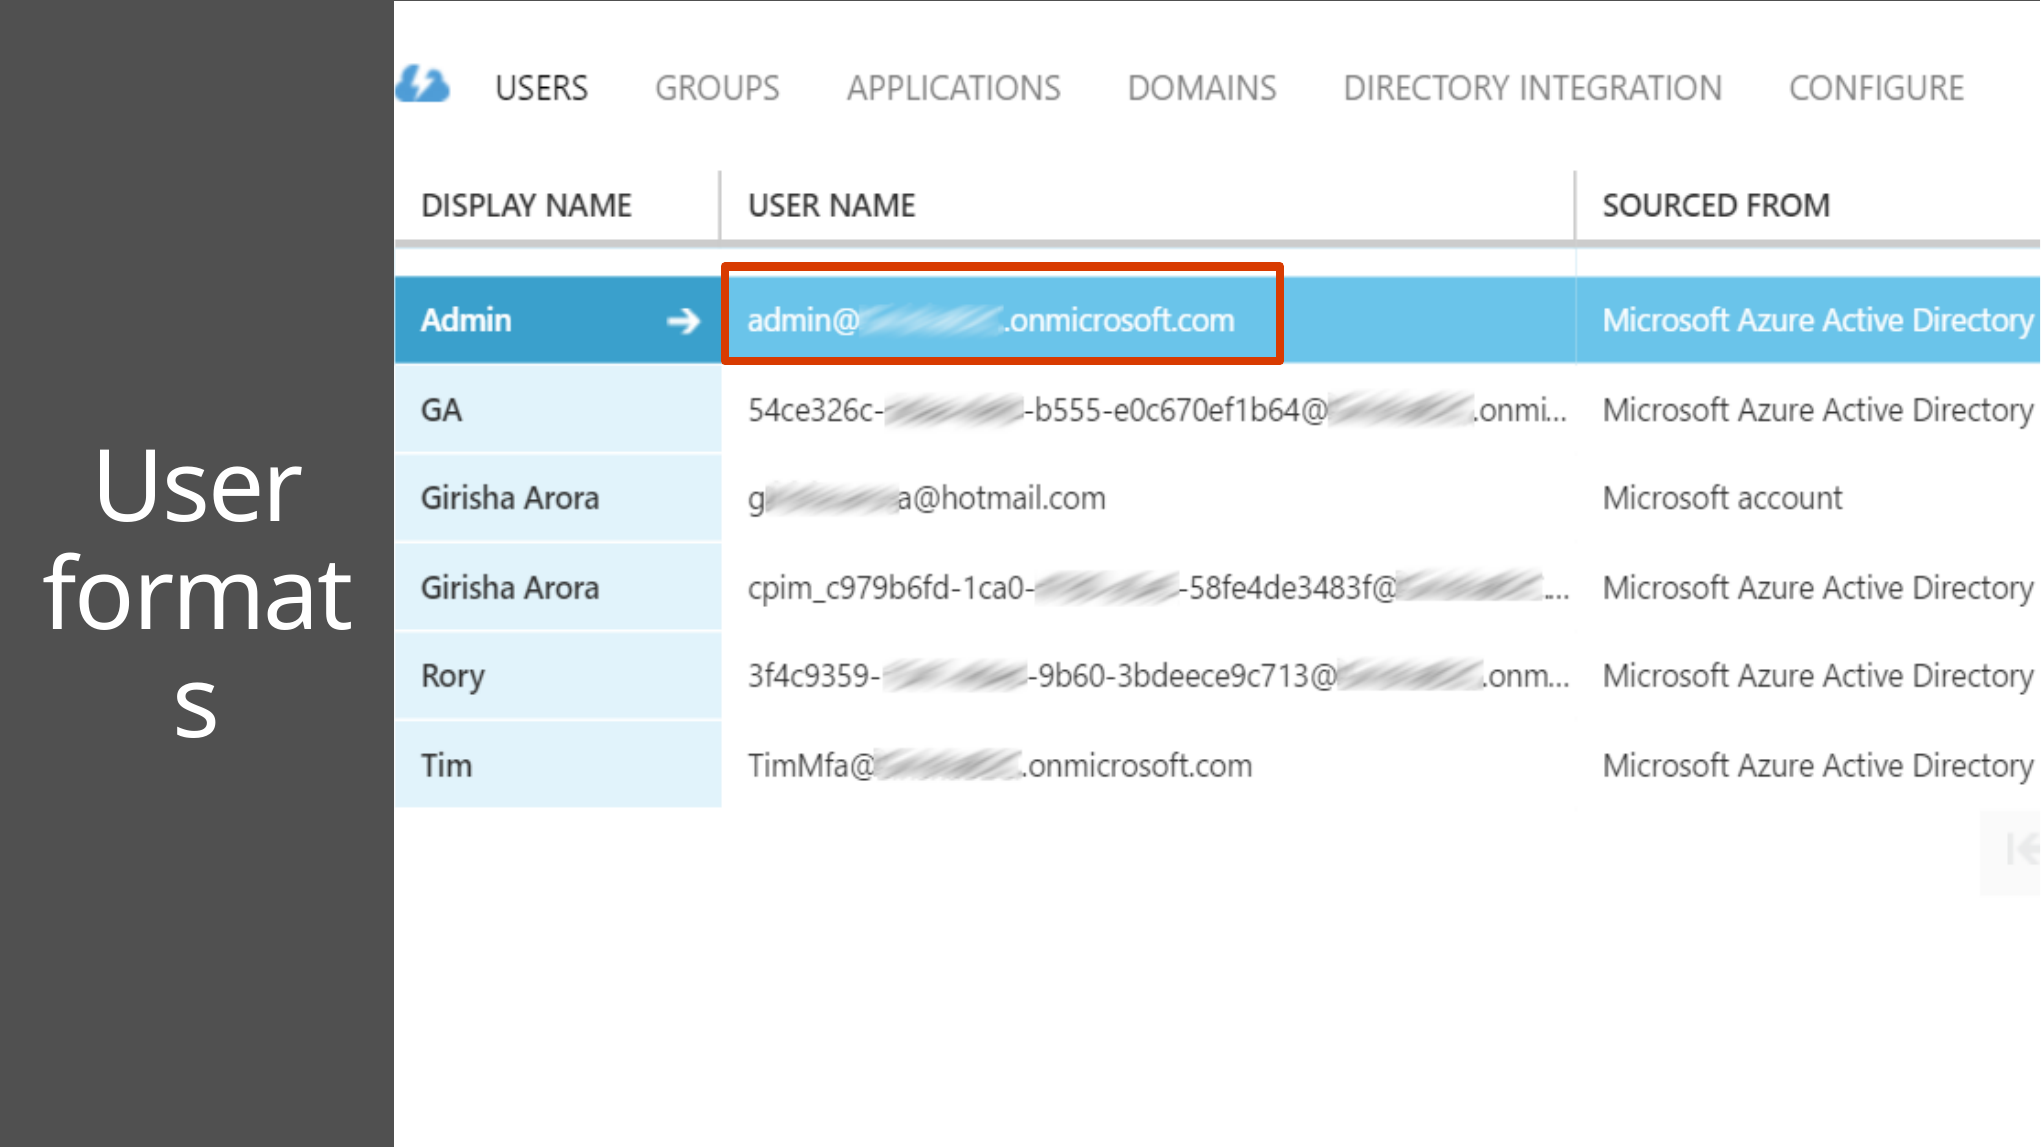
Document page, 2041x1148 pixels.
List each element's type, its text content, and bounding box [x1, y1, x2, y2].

picture [393, 0, 2041, 1148]
title User formats [0, 420, 393, 657]
